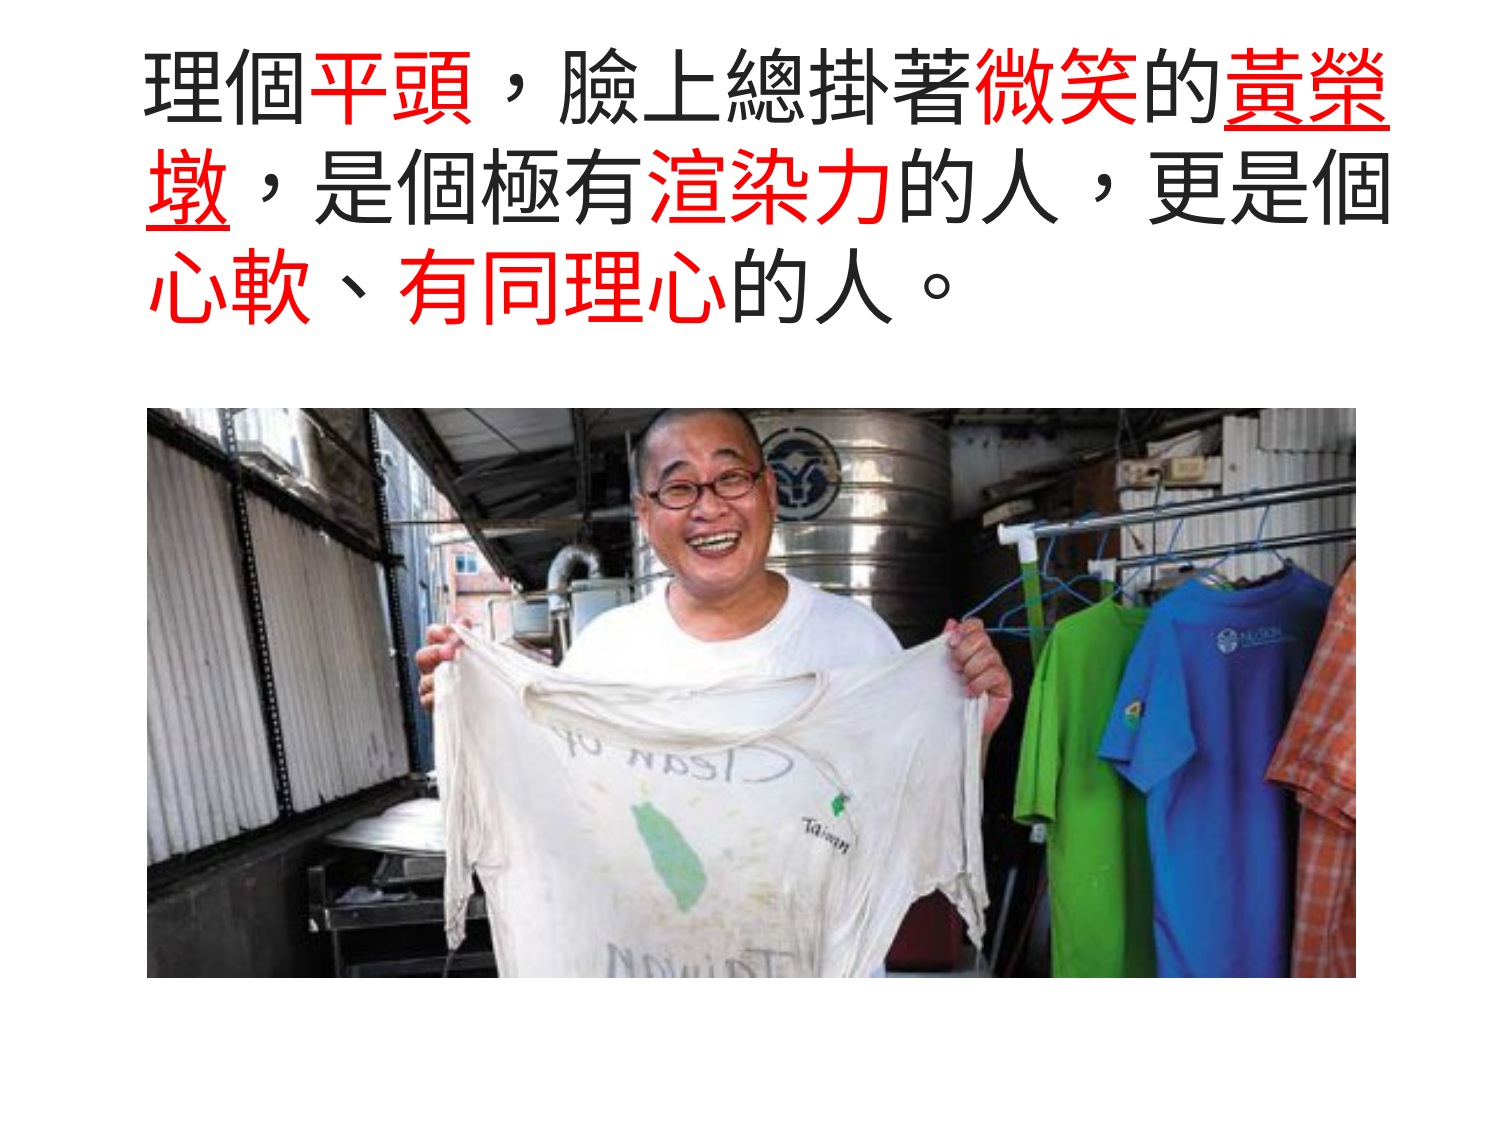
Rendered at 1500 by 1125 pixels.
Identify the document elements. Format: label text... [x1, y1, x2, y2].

title 理個平頭，臉上總掛著微笑的黃榮墩，是個極有渲染力的人，更是個心軟、有同理心的人。 [75, 45, 1425, 327]
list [147, 408, 1356, 979]
